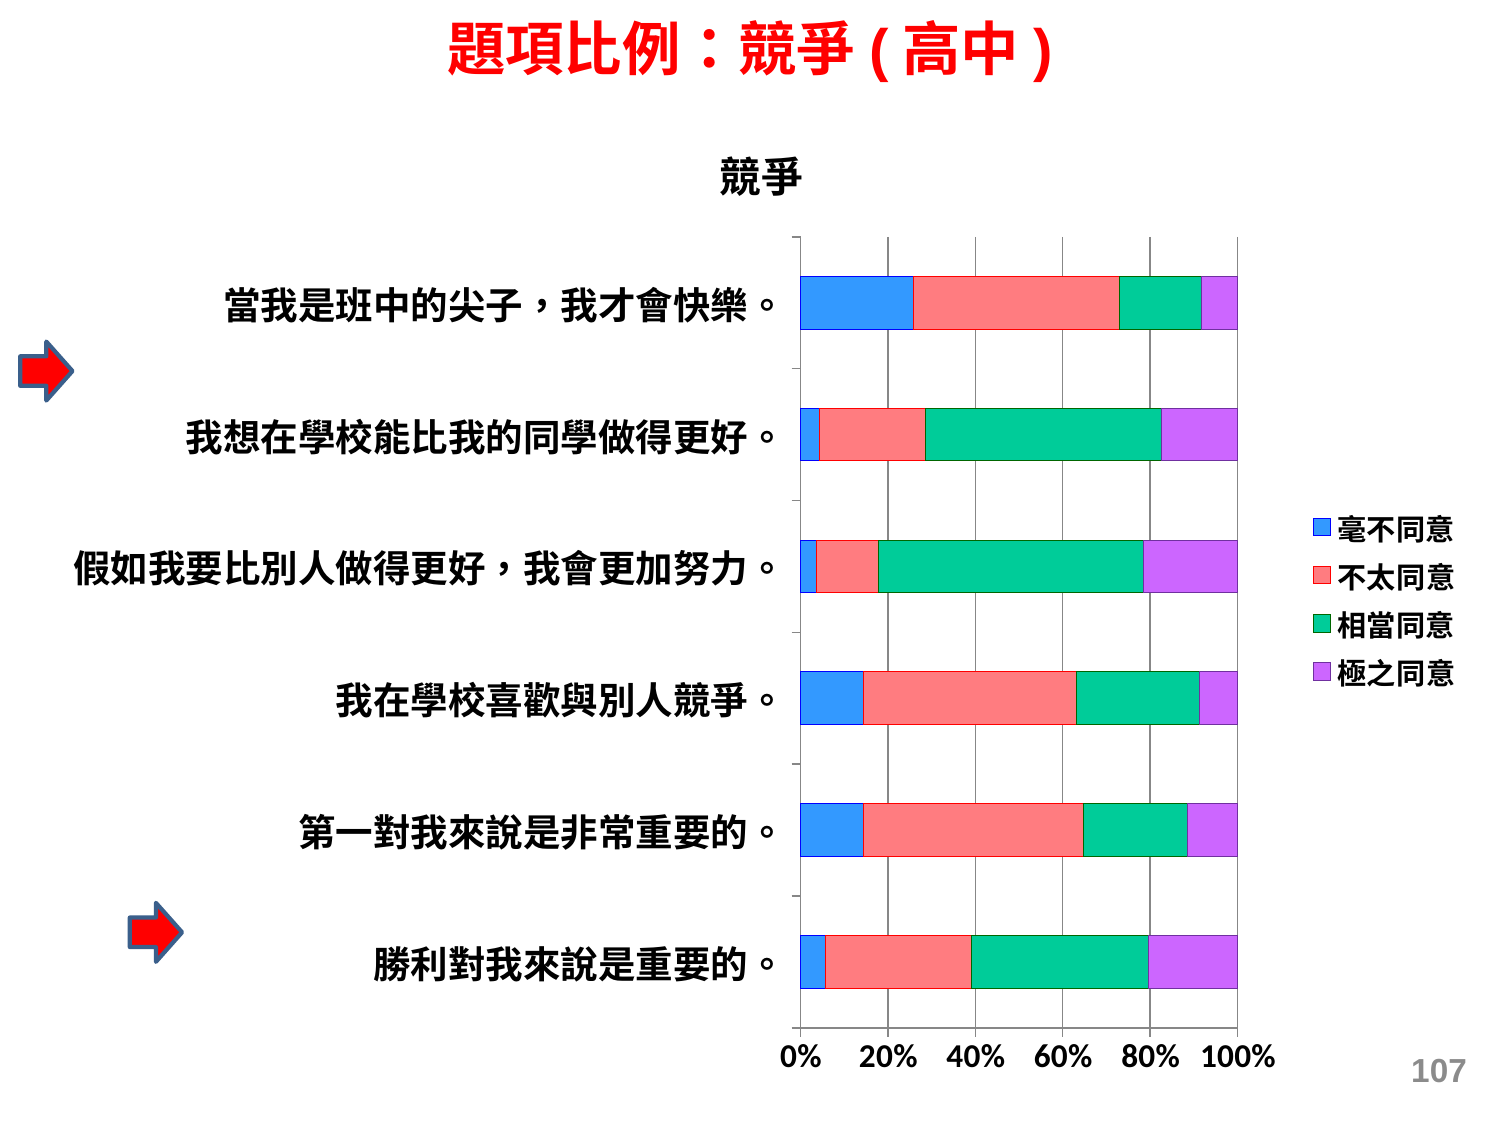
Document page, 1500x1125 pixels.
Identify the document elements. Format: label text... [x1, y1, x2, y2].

text_box [18, 354, 40, 388]
text_box 題項比例：競爭(高中) [0, 0, 1500, 95]
chart [44, 102, 1479, 1096]
